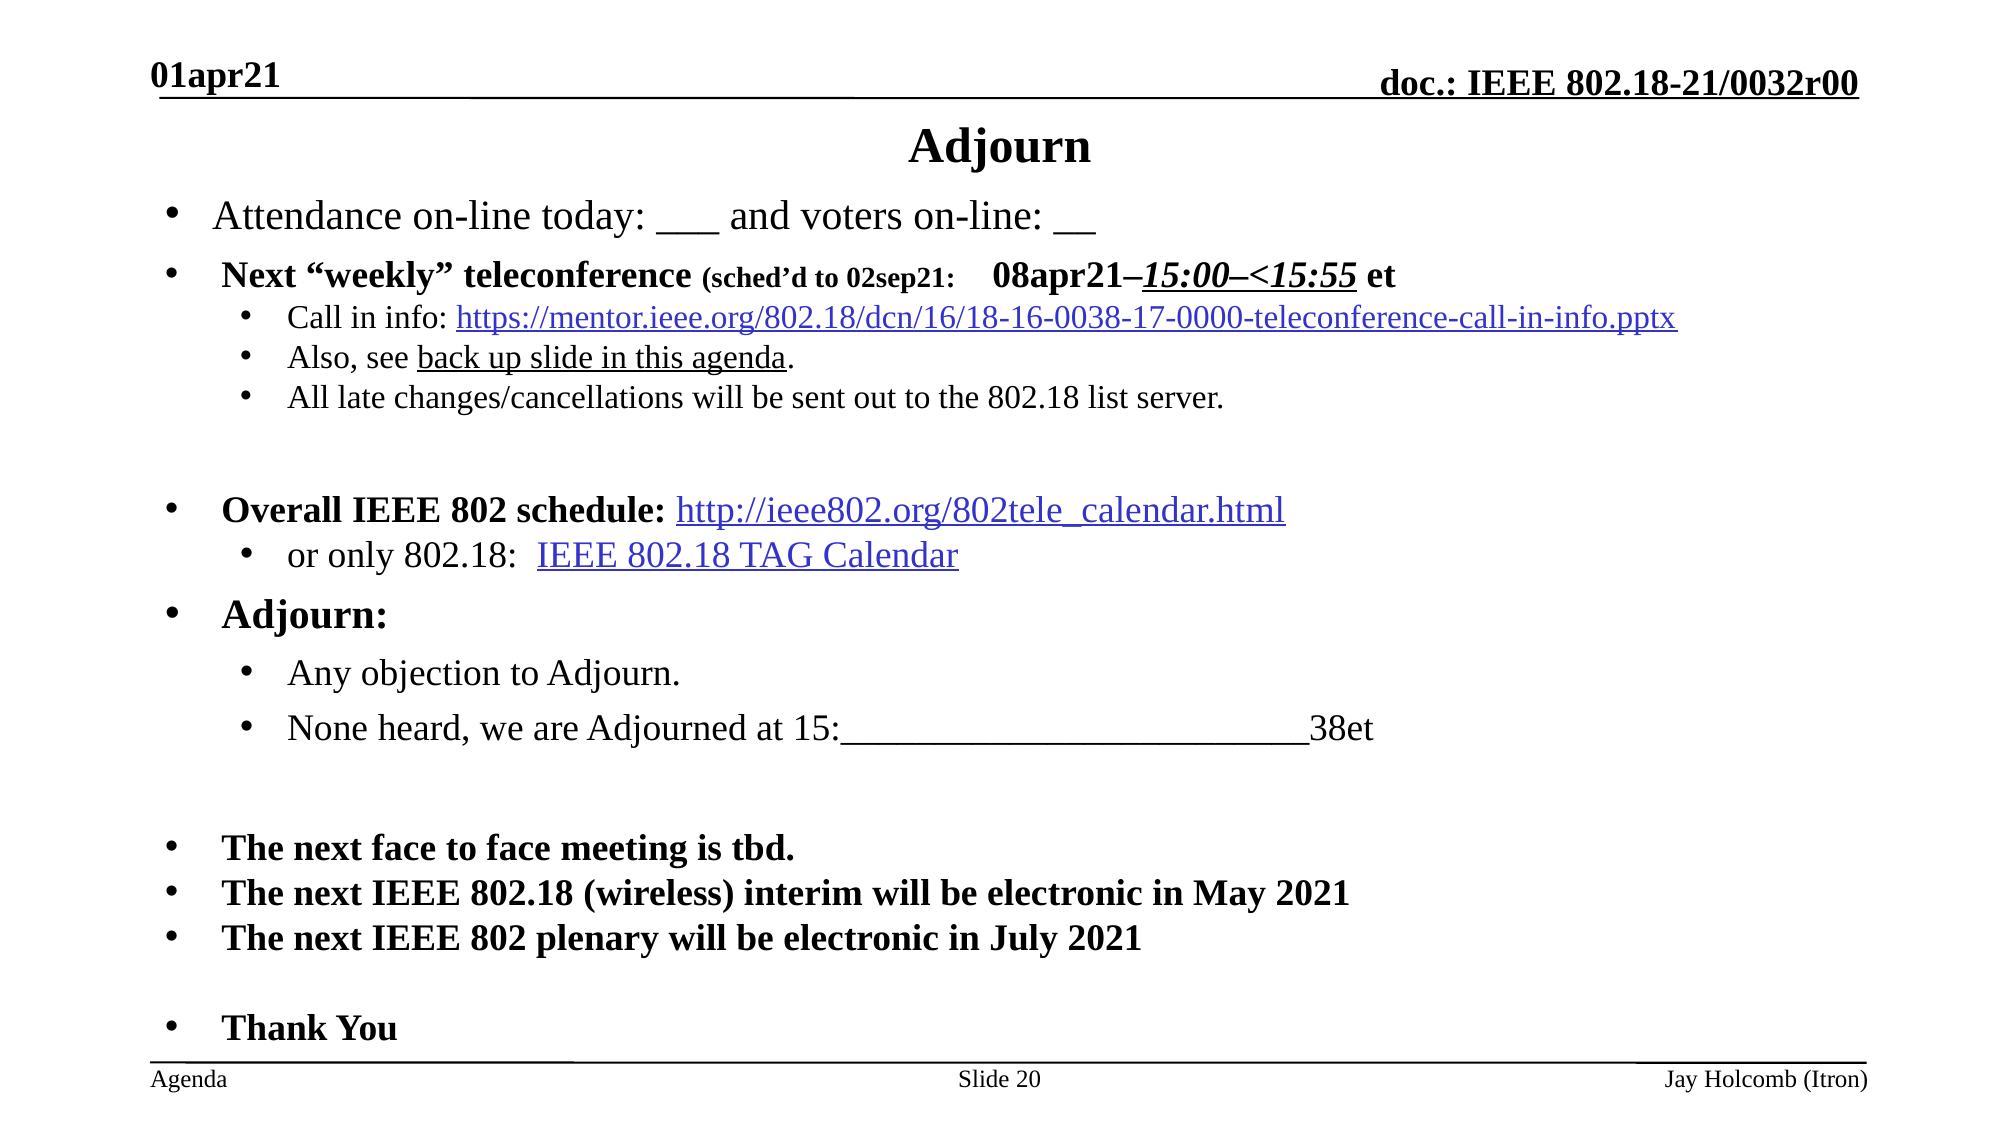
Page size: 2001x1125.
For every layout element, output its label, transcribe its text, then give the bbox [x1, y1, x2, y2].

slide_number Slide 20 [933, 1061, 1067, 1123]
footer Jay Holcomb (Itron) [1171, 1061, 1869, 1093]
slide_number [149, 49, 651, 95]
title Adjourn [362, 96, 1638, 179]
list Attendance on-line today: ___ and voters on-line: __ Next “weekly” teleconference (sched’d to 02sep21: 08apr21–15:00–<15:55 et Call in info: https://mentor.ieee.org/802.18/dcn/16/18-16-0038-17-0000-teleconference-call-in-info.pptx Also, see back up slide in this agenda. All late changes/cancellations will be sent out to the 802.18 list server. Overall IEEE 802 schedule: http://ieee802.org/802tele_calendar.html or only 802.18: IEEE 802.18 TAG Calendar Adjourn: Any objection to Adjourn. None heard, we are Adjourned at 15:_________________________38et The next face to face meeting is tbd. The next IEEE 802.18 (wireless) interim will be electronic in May 2021 The next IEEE 802 plenary will be electronic in July 2021 Thank You [149, 179, 1869, 1063]
